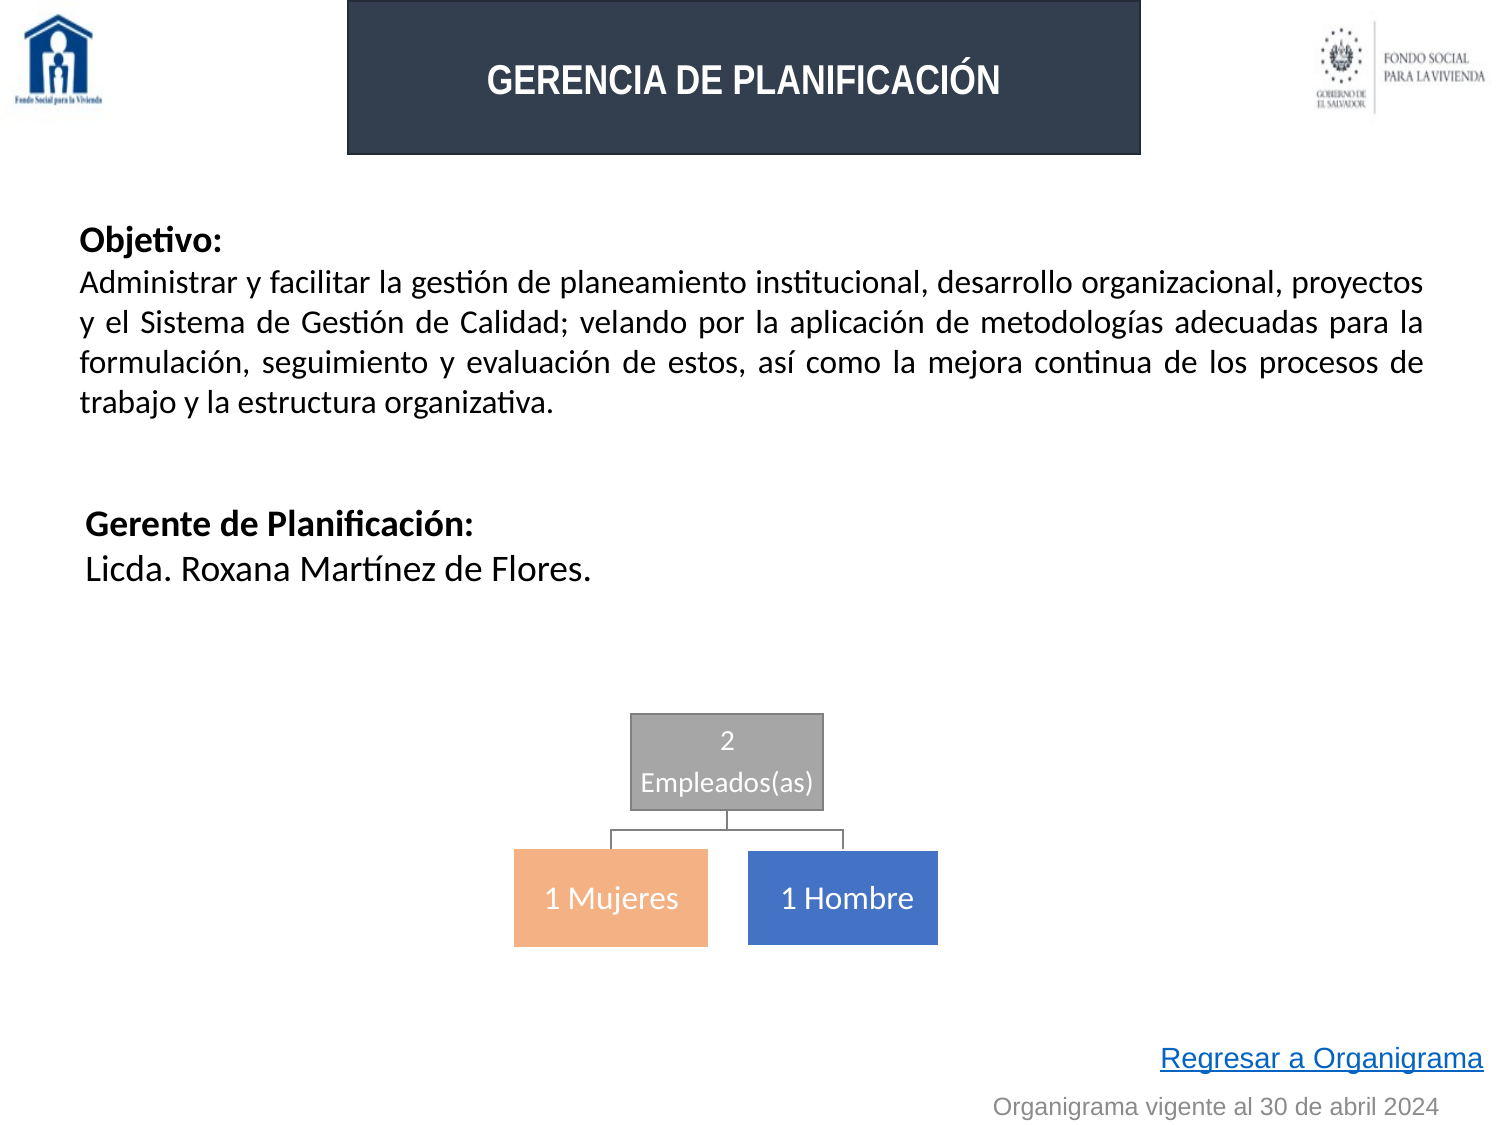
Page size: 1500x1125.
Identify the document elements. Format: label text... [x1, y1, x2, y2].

footer Organigrama vigente al 30 de abril 2024 [916, 1075, 1500, 1125]
text_box Gerente de Planificación: Licda. Roxana Martínez de Flores. [70, 491, 916, 597]
text_box Regresar a Organigrama [1145, 1031, 1500, 1075]
text_box Objetivo: Administrar y facilitar la gestión de planeamiento institucional, desarrollo organizacional, proyectos y el Sistema de Gestión de Calidad; velando por la aplicación de metodologías adecuadas para la formulación, seguimiento y evaluación de estos, así como la mejora continua de los procesos de trabajo y la estructura organizativa. [64, 208, 1442, 428]
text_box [480, 714, 975, 947]
picture [0, 0, 1500, 1125]
text_box GERENCIA DE PLANIFICACIÓN [347, 0, 1141, 155]
